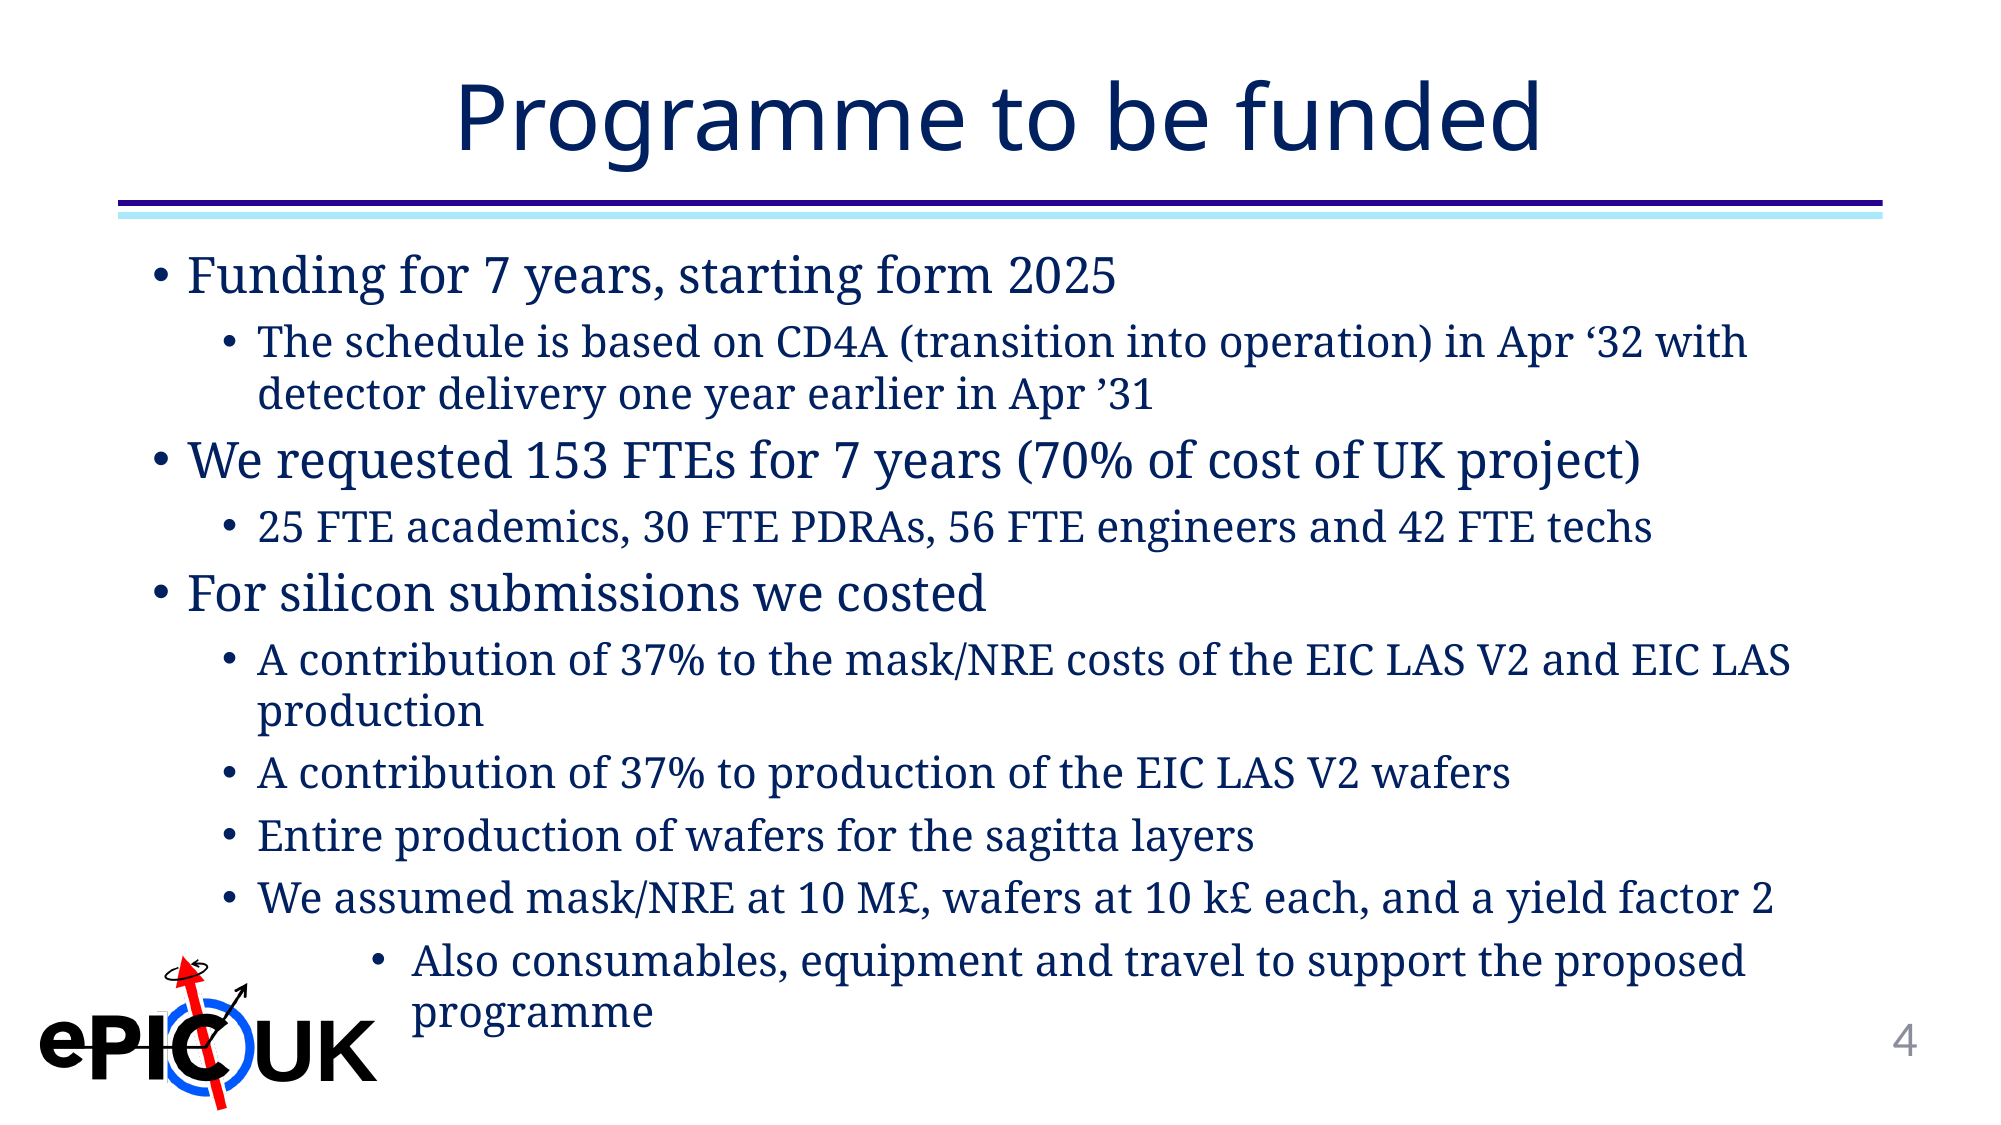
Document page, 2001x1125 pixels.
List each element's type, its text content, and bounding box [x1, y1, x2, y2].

slide_number 4 [1824, 1012, 1933, 1062]
list Funding for 7 years, starting form 2025 The schedule is based on CD4A (transition into operation) in Apr ‘32 with detector delivery one year earlier in Apr ’31 We requested 153 FTEs for 7 years (70% of cost of UK project) 25 FTE academics, 30 FTE PDRAs, 56 FTE engineers and 42 FTE techs For silicon submissions we costed A contribution of 37% to the mask/NRE costs of the EIC LAS V2 and EIC LAS production A contribution of 37% to production of the EIC LAS V2 wafers Entire production of wafers for the sagitta layers We assumed mask/NRE at 10 M£, wafers at 10 k£ each, and a yield factor 2 Also consumables, equipment and travel to support the proposed programme [137, 236, 1863, 1062]
title Programme to be funded [137, 59, 1863, 182]
